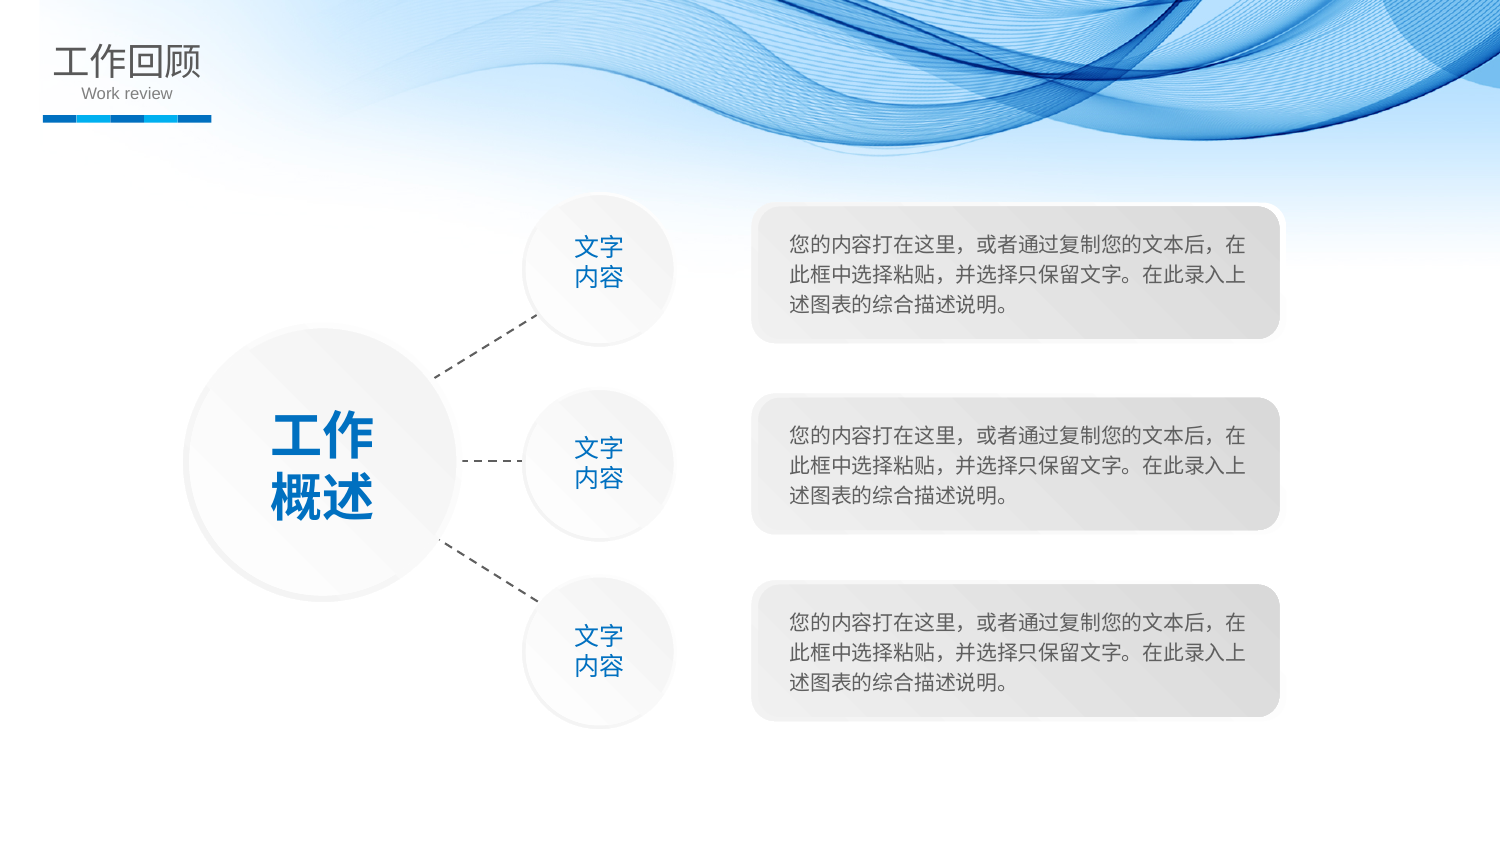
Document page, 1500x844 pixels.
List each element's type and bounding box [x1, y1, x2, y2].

text_box [407, 298, 574, 624]
text_box [751, 580, 1287, 722]
text_box [0, 31, 273, 123]
text_box [521, 574, 677, 730]
text_box [521, 386, 677, 542]
picture [0, 0, 1500, 844]
text_box [182, 322, 463, 602]
text_box [751, 393, 1287, 535]
text_box [751, 202, 1287, 344]
text_box [521, 191, 677, 347]
